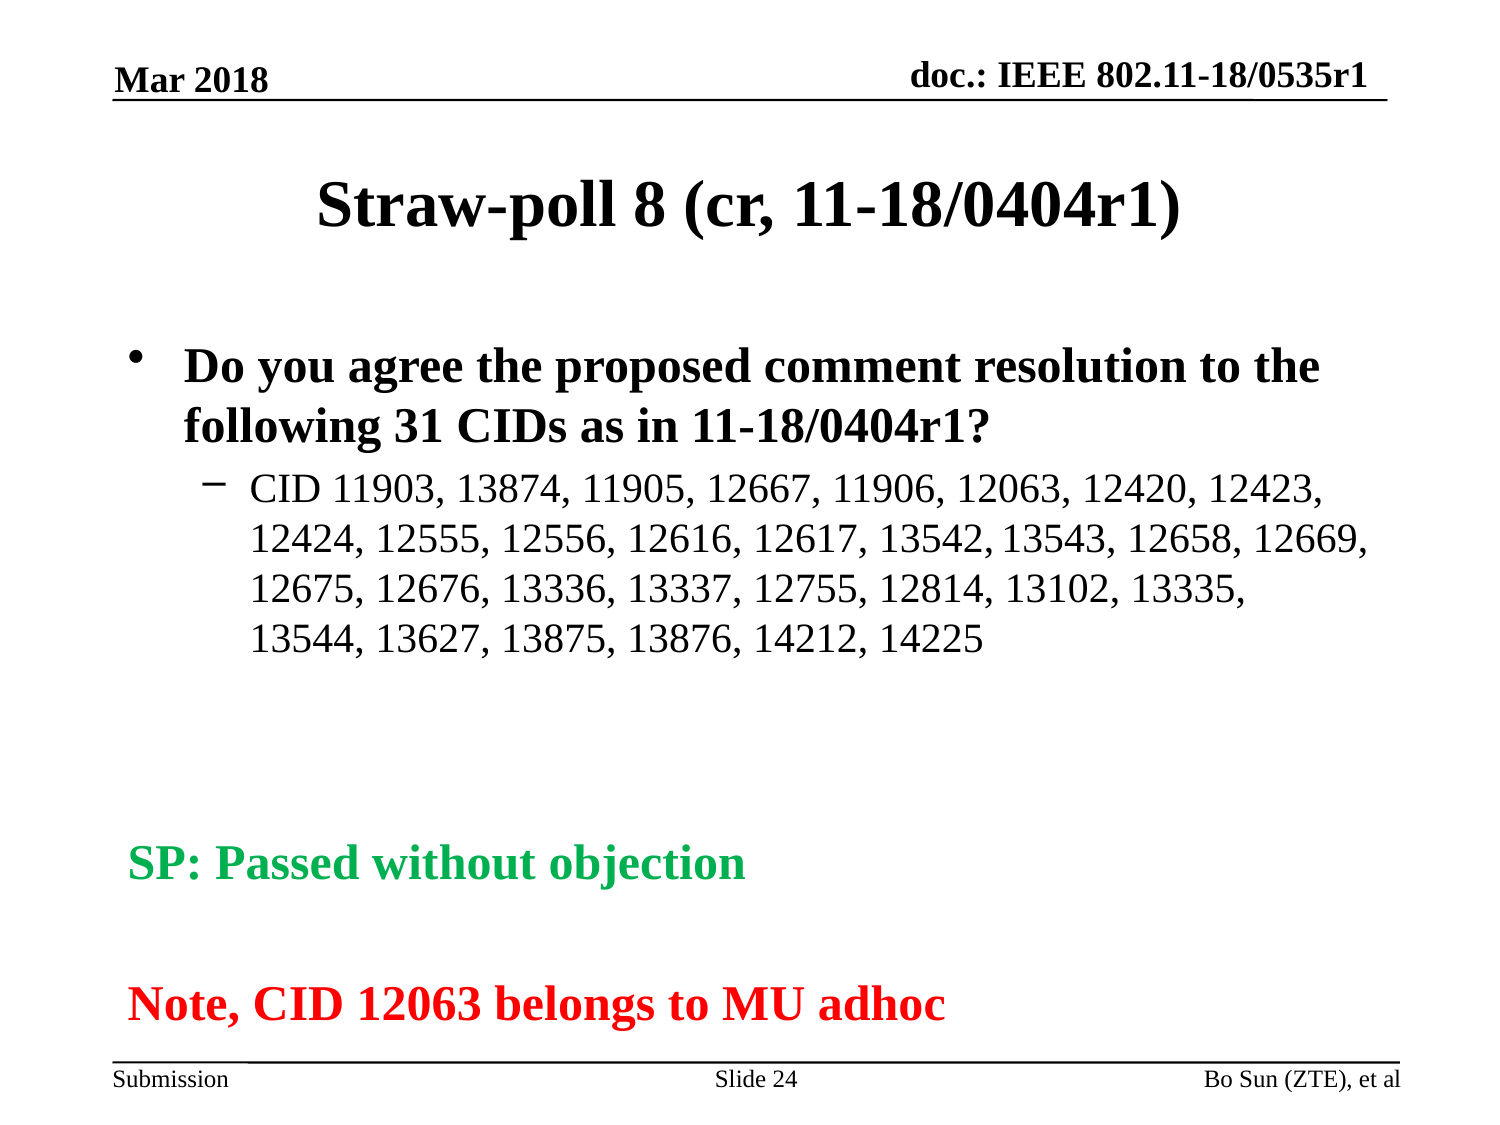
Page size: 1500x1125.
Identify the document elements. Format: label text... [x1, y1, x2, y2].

footer Bo Sun (ZTE), et al [1200, 1061, 1402, 1093]
title Straw-poll 8 (cr, 11-18/0404r1) [112, 112, 1388, 288]
slide_number Slide 24 [712, 1061, 800, 1093]
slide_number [114, 54, 271, 101]
list Do you agree the proposed comment resolution to the following 31 CIDs as in 11-18/0404r1? CID 11903, 13874, 11905, 12667, 11906, 12063, 12420, 12423, 12424, 12555, 12556, 12616, 12617, 13542, 13543, 12658, 12669, 12675, 12676, 13336, 13337, 12755, 12814, 13102, 13335, 13544, 13627, 13875, 13876, 14212, 14225 SP: Passed without objection Note, CID 12063 belongs to MU adhoc [112, 324, 1388, 1000]
